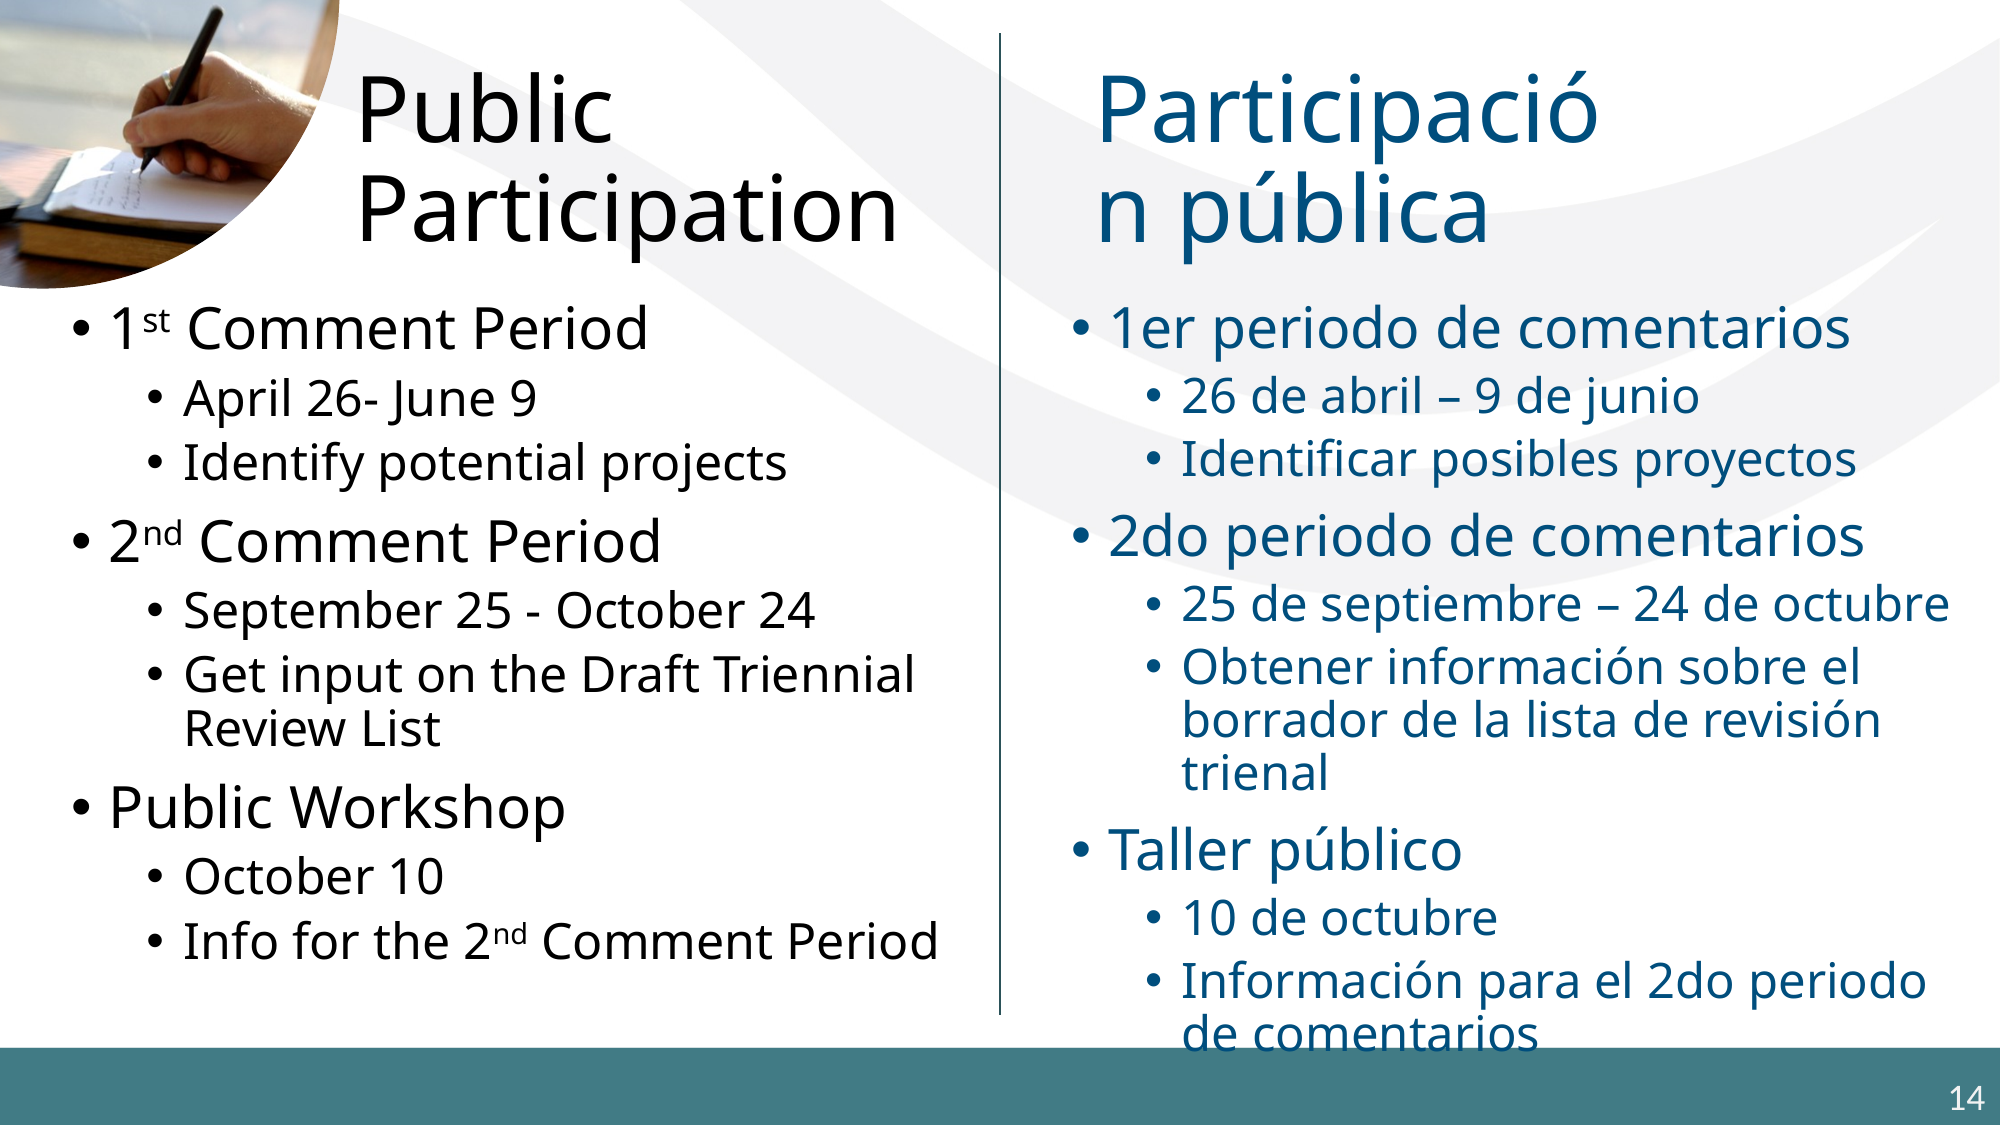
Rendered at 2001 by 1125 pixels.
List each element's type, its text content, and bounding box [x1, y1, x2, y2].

text_box Public Participation [340, 53, 921, 272]
text_box 1er periodo de comentarios 26 de abril – 9 de junio Identificar posibles proyectos 2do periodo de comentarios 25 de septiembre – 24 de octubre Obtener información sobre el borrador de la lista de revisión trienal Taller público 10 de octubre Información para el 2do periodo de comentarios [1056, 292, 2000, 1071]
picture [0, 0, 2000, 1047]
text_box 1st Comment Period April 26- June 9 Identify potential projects 2nd Comment Period September 25 - October 24 Get input on the Draft Triennial Review List Public Workshop October 10 Info for the 2nd Comment Period [56, 292, 1000, 1071]
text_box Participación pública [1079, 53, 1661, 272]
